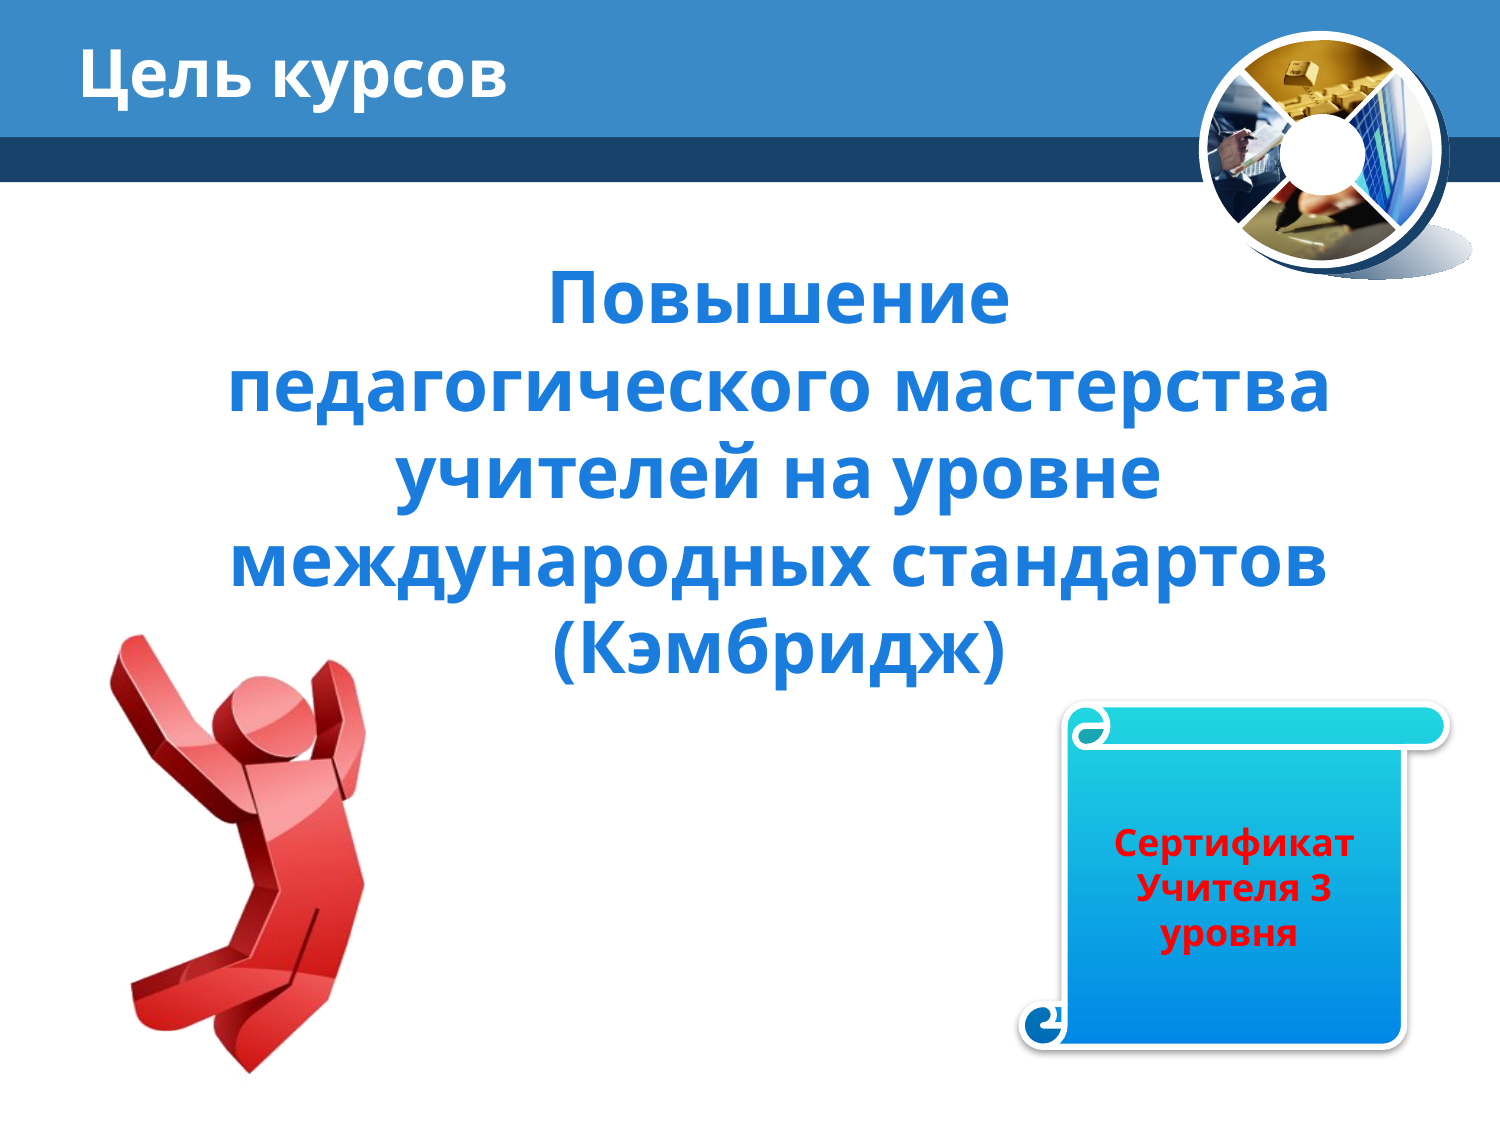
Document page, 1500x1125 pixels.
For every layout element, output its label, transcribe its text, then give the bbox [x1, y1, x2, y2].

picture [88, 633, 396, 1090]
picture [1276, 40, 1394, 122]
picture [1207, 110, 1292, 224]
picture [1242, 181, 1396, 256]
title Цель курсов [62, 24, 1276, 118]
slide_number Повышение педагогического мастерства учителей на уровне международных стандартов (Кэмбридж) [206, 243, 1353, 327]
picture [1349, 73, 1433, 227]
text_box Сертификат Учителя 3 уровня [1018, 701, 1451, 1050]
